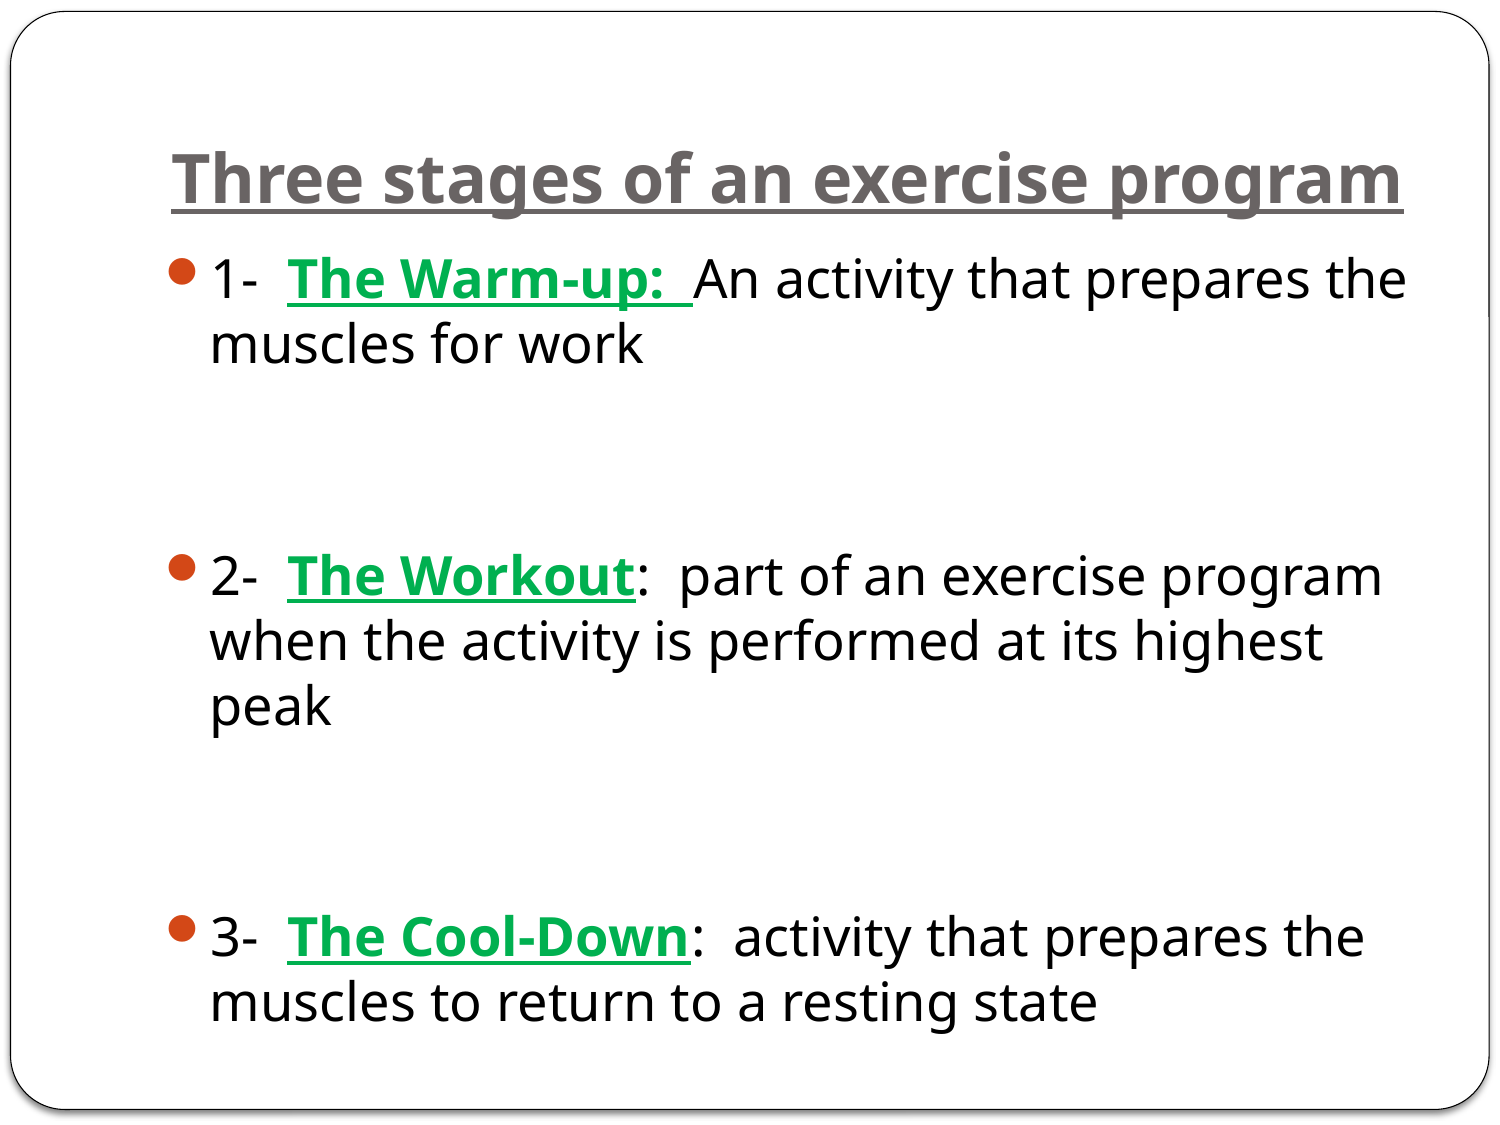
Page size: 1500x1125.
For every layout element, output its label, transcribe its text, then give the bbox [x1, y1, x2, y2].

title Three stages of an exercise program [150, 45, 1425, 233]
list 1- The Warm-up: An activity that prepares the muscles for work 2- The Workout: part of an exercise program when the activity is performed at its highest peak 3- The Cool-Down: activity that prepares the muscles to return to a resting state [150, 237, 1425, 988]
